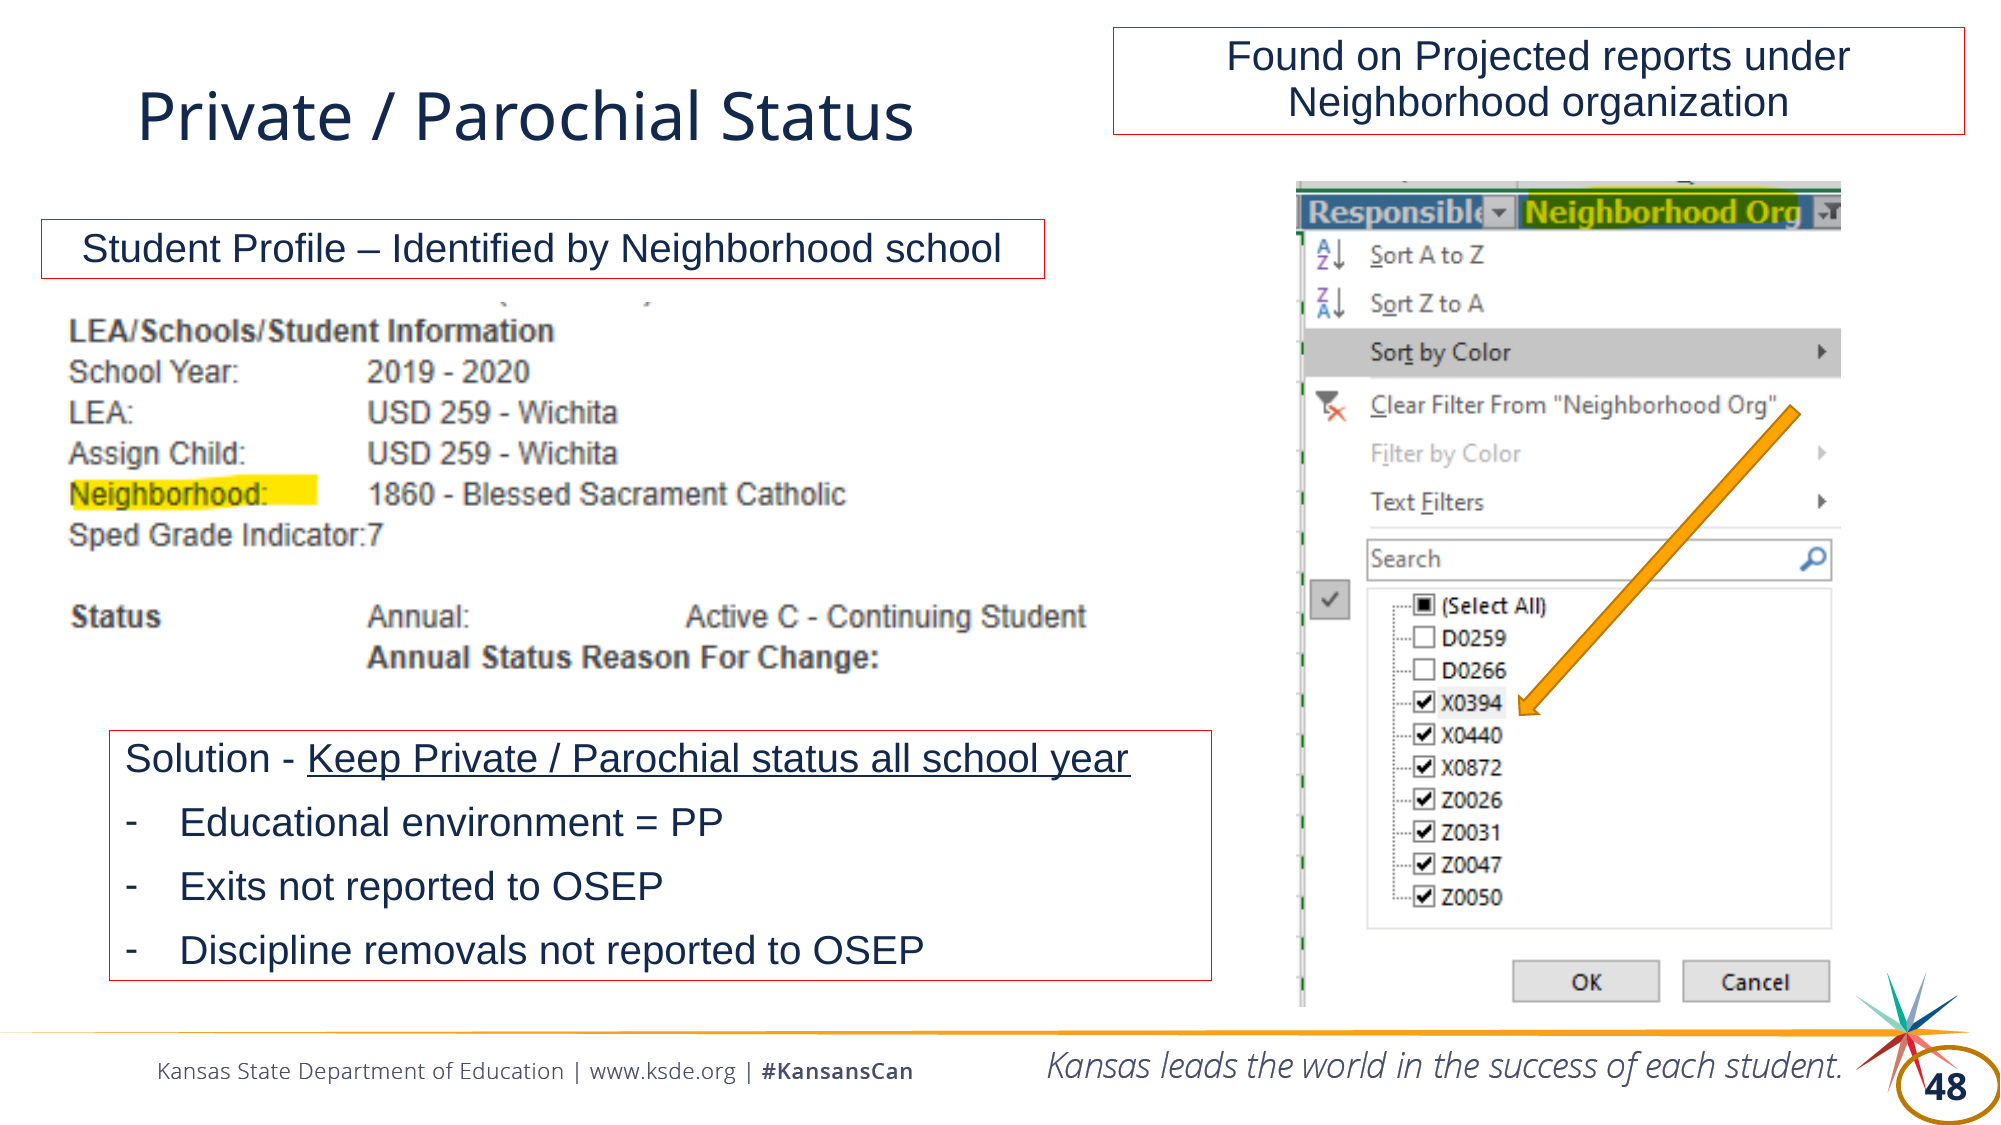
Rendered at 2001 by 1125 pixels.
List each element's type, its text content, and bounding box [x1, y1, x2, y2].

text_box Found on Projected reports under Neighborhood organization [1113, 27, 1965, 135]
text_box Student Profile – Identified by Neighborhood school [41, 219, 1045, 279]
list Solution - Keep Private / Parochial status all school year Educational environment = PP Exits not reported to OSEP Discipline removals not reported to OSEP [109, 730, 1212, 981]
title Private / Parochial Status [109, 55, 961, 163]
picture [0, 0, 2000, 1125]
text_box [1898, 1047, 2000, 1124]
